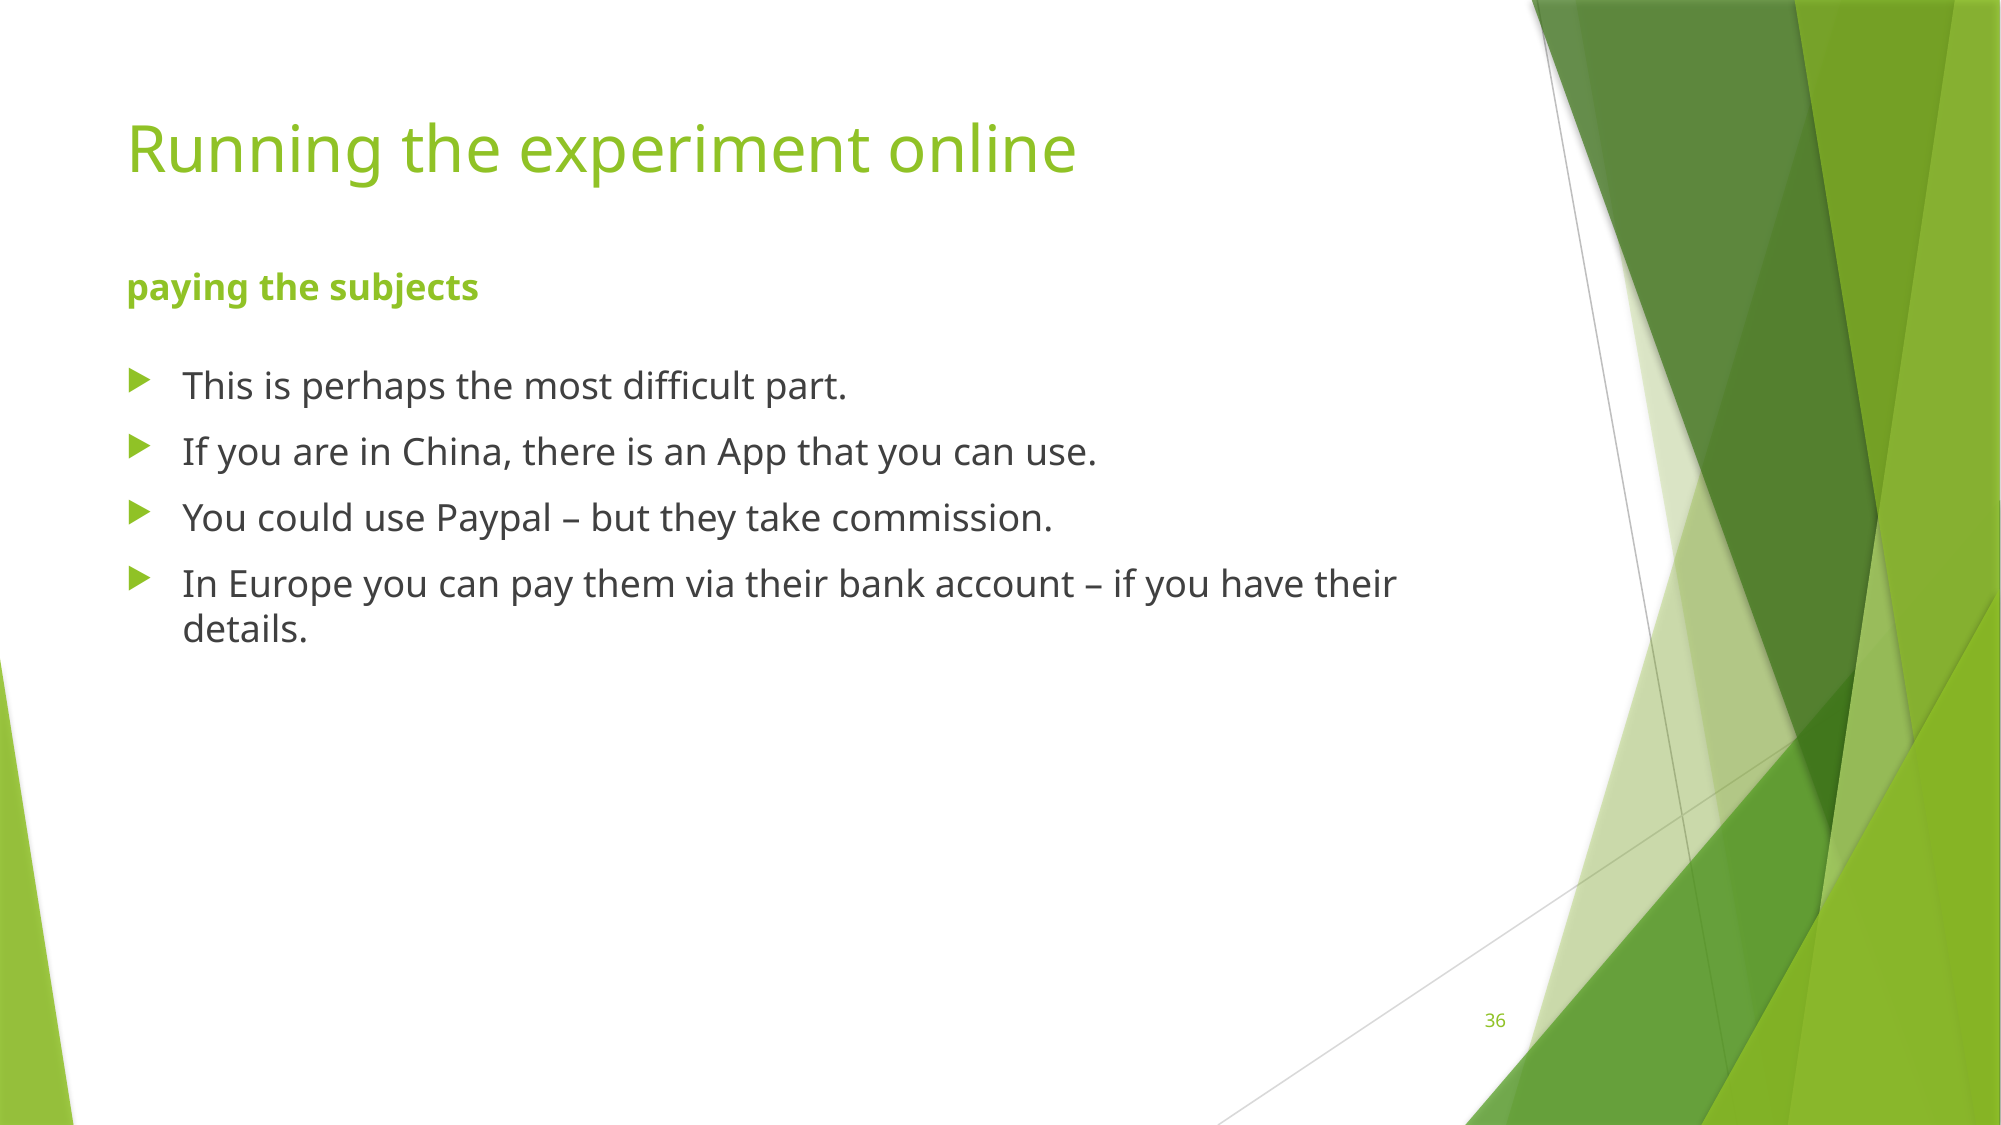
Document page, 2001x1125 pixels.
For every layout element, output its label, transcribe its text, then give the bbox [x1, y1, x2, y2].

list This is perhaps the most difficult part. If you are in China, there is an App that you can use. You could use Paypal – but they take commission. In Europe you can pay them via their bank account – if you have their details. [111, 354, 1522, 992]
title Running the experiment online paying the subjects [111, 99, 1522, 317]
slide_number 36 [1409, 991, 1522, 1051]
